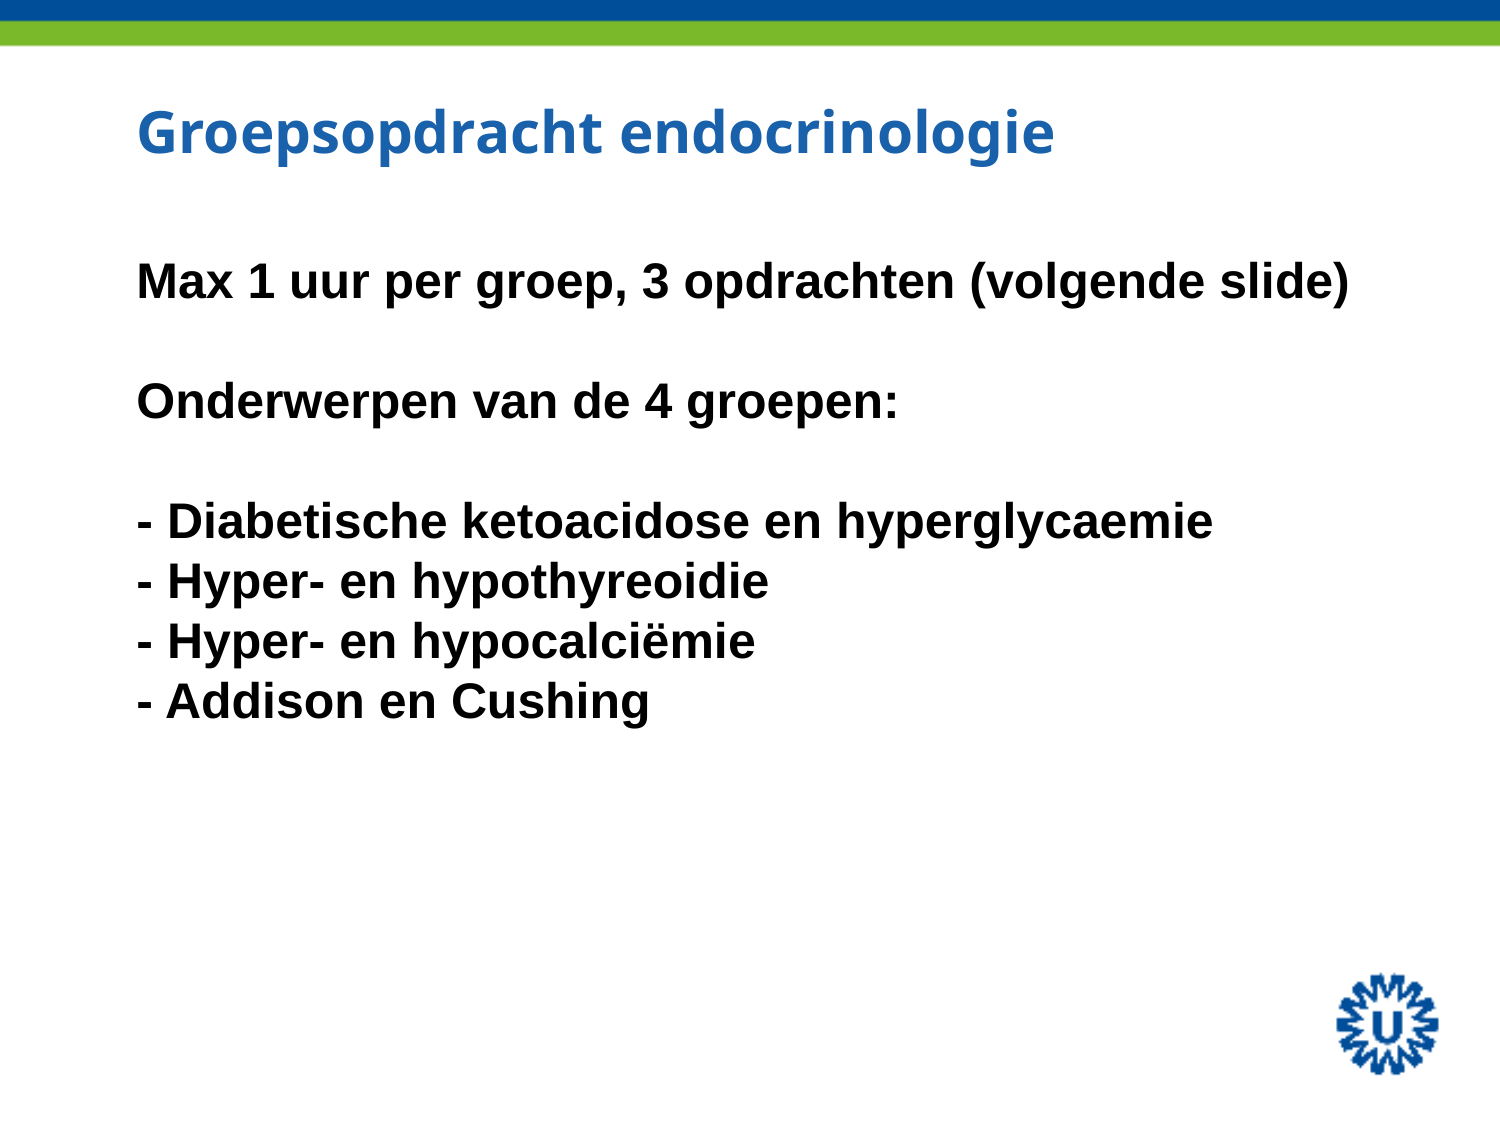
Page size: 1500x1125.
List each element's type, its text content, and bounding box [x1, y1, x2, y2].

title Groepsopdracht endocrinologie [121, 80, 1359, 215]
list Max 1 uur per groep, 3 opdrachten (volgende slide) Onderwerpen van de 4 groepen: - Diabetische ketoacidose en hyperglycaemie - Hyper- en hypothyreoidie - Hyper- en hypocalciëmie - Addison en Cushing [121, 233, 1424, 929]
picture [0, 0, 1500, 1125]
